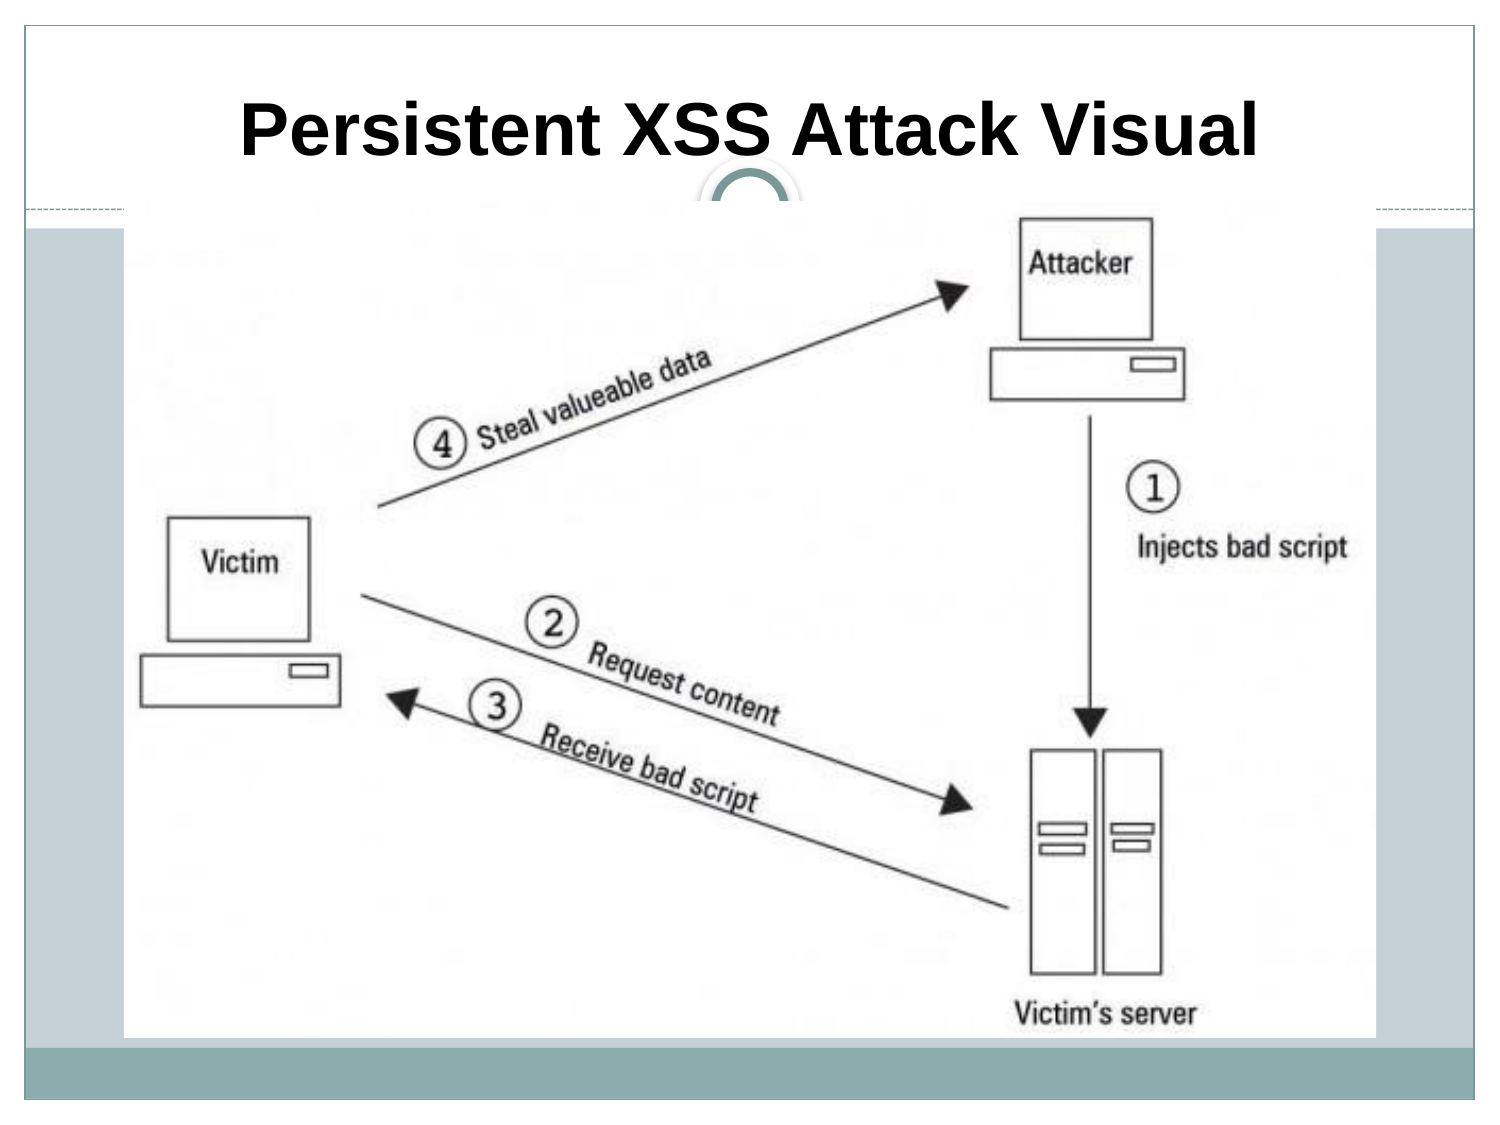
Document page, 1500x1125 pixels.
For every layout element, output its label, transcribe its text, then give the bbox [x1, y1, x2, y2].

text_box [123, 201, 1377, 1038]
title Persistent XSS Attack Visual [75, 0, 1425, 186]
